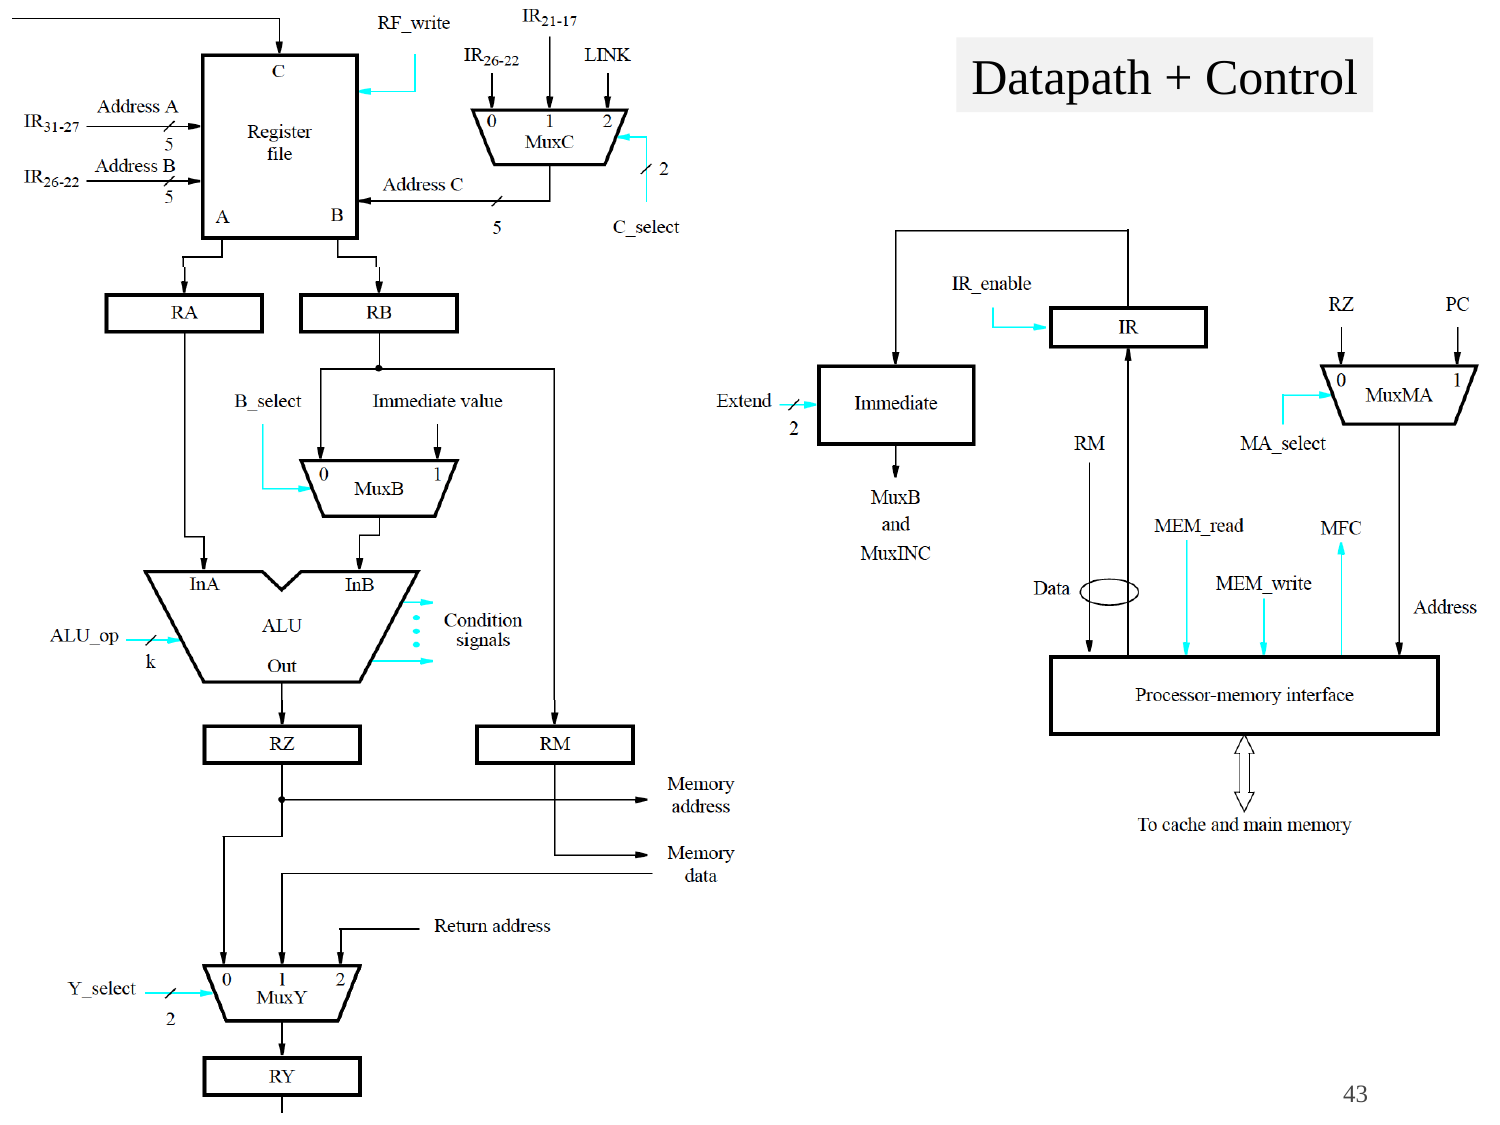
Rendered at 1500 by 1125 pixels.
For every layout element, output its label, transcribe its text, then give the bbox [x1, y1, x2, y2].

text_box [12, 1, 738, 1113]
slide_number 43 [1262, 1062, 1383, 1108]
text_box Datapath + Control [956, 37, 1374, 113]
picture [738, 224, 1485, 837]
